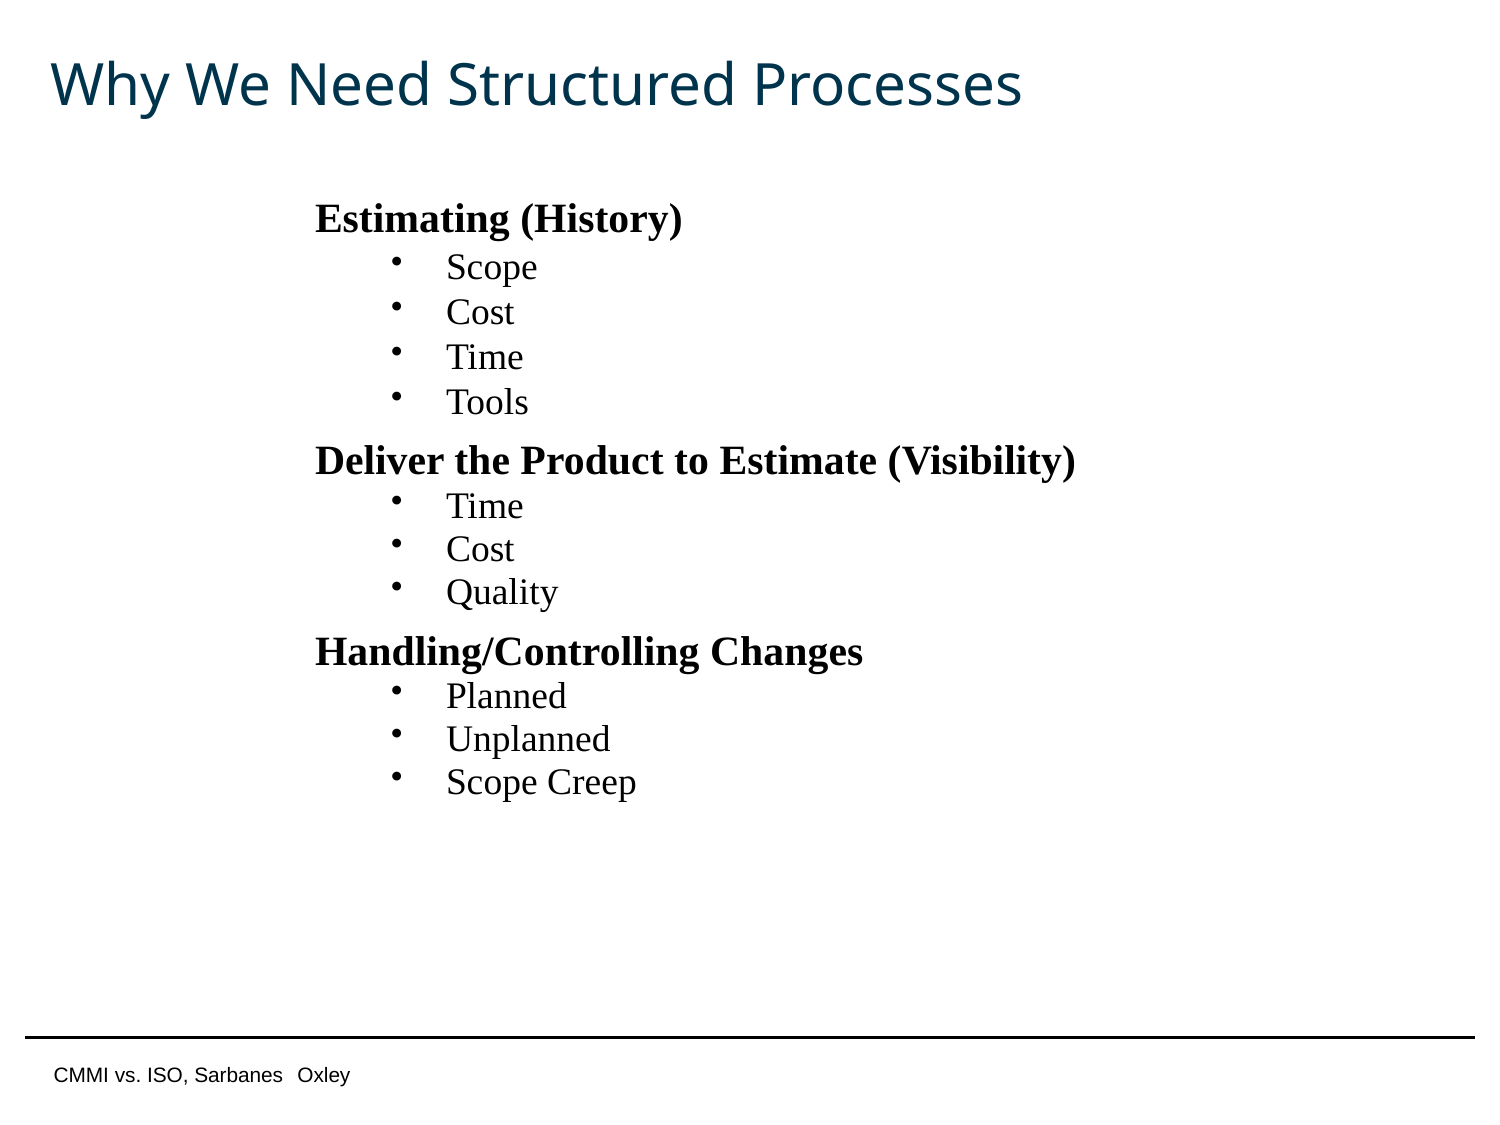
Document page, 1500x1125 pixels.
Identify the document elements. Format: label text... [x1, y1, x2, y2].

title Why We Need Structured Processes [35, 29, 1426, 143]
list Estimating (History) Scope Cost Time Tools Deliver the Product to Estimate (Visibility) Time Cost Quality Handling/Controlling Changes Planned Unplanned Scope Creep [299, 187, 1188, 926]
